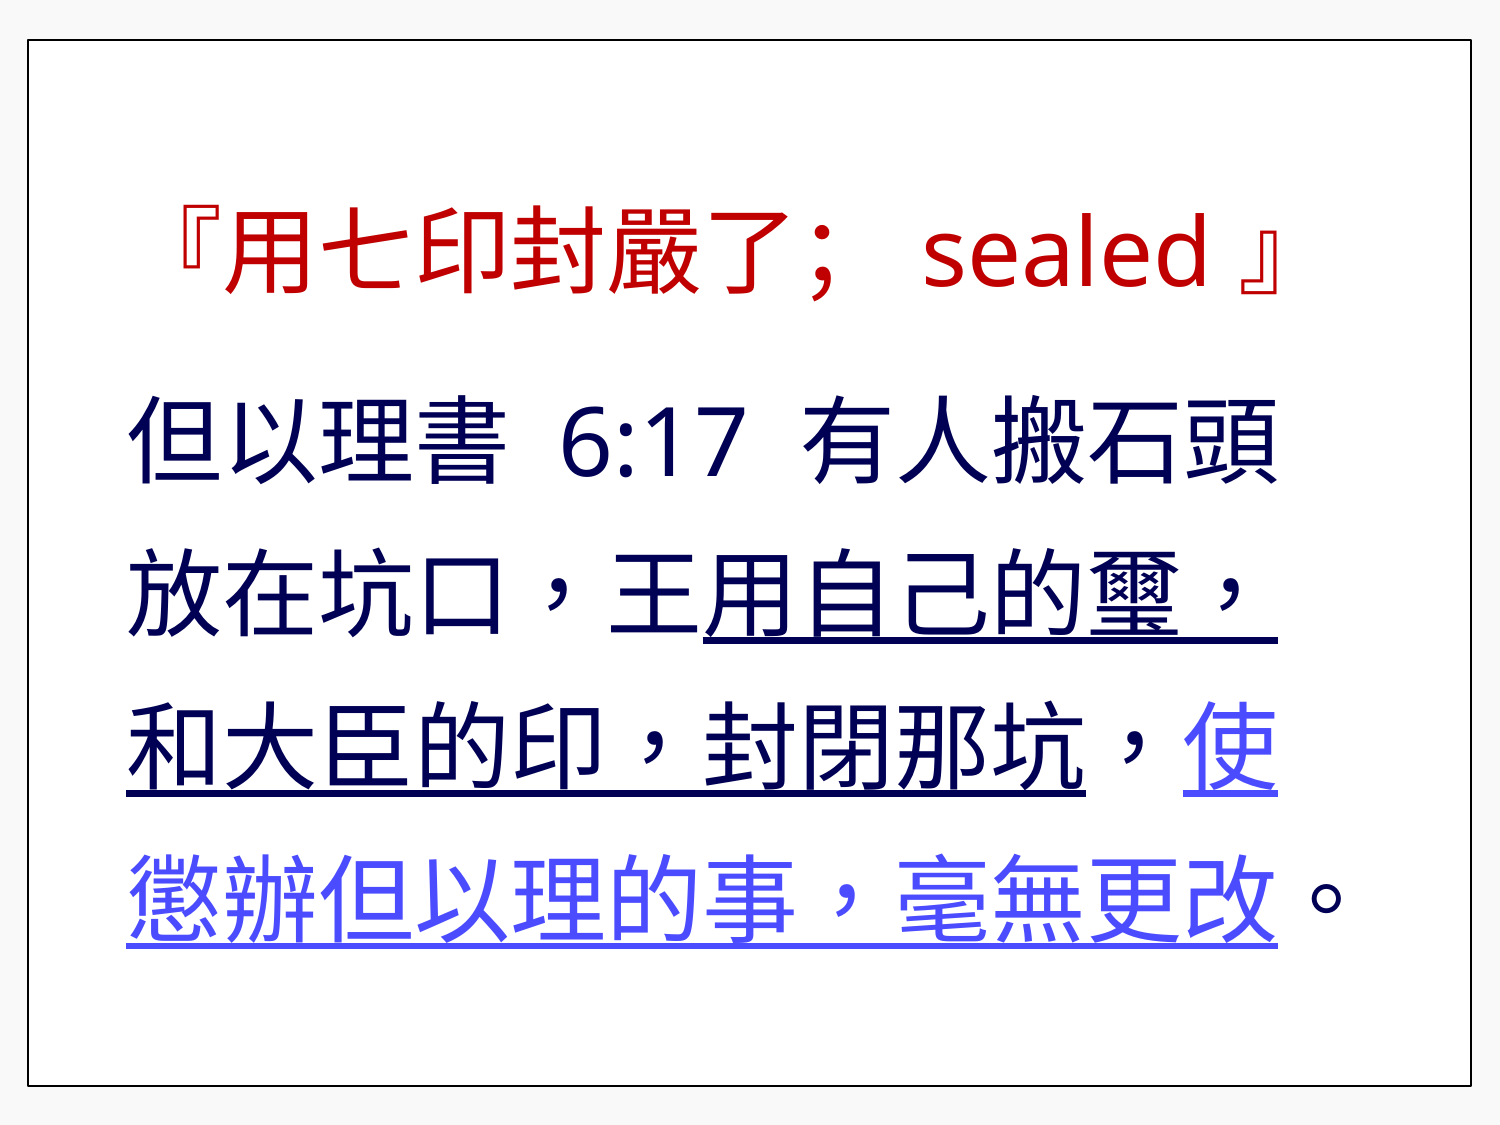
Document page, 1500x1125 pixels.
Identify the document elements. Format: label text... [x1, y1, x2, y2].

list 『用七印封嚴了；sealed』 但以理書 6:17 有人搬石頭放在坑口，王用自己的璽，和大臣的印，封閉那坑，使懲辦但以理的事，毫無更改。 [111, 95, 1389, 1030]
